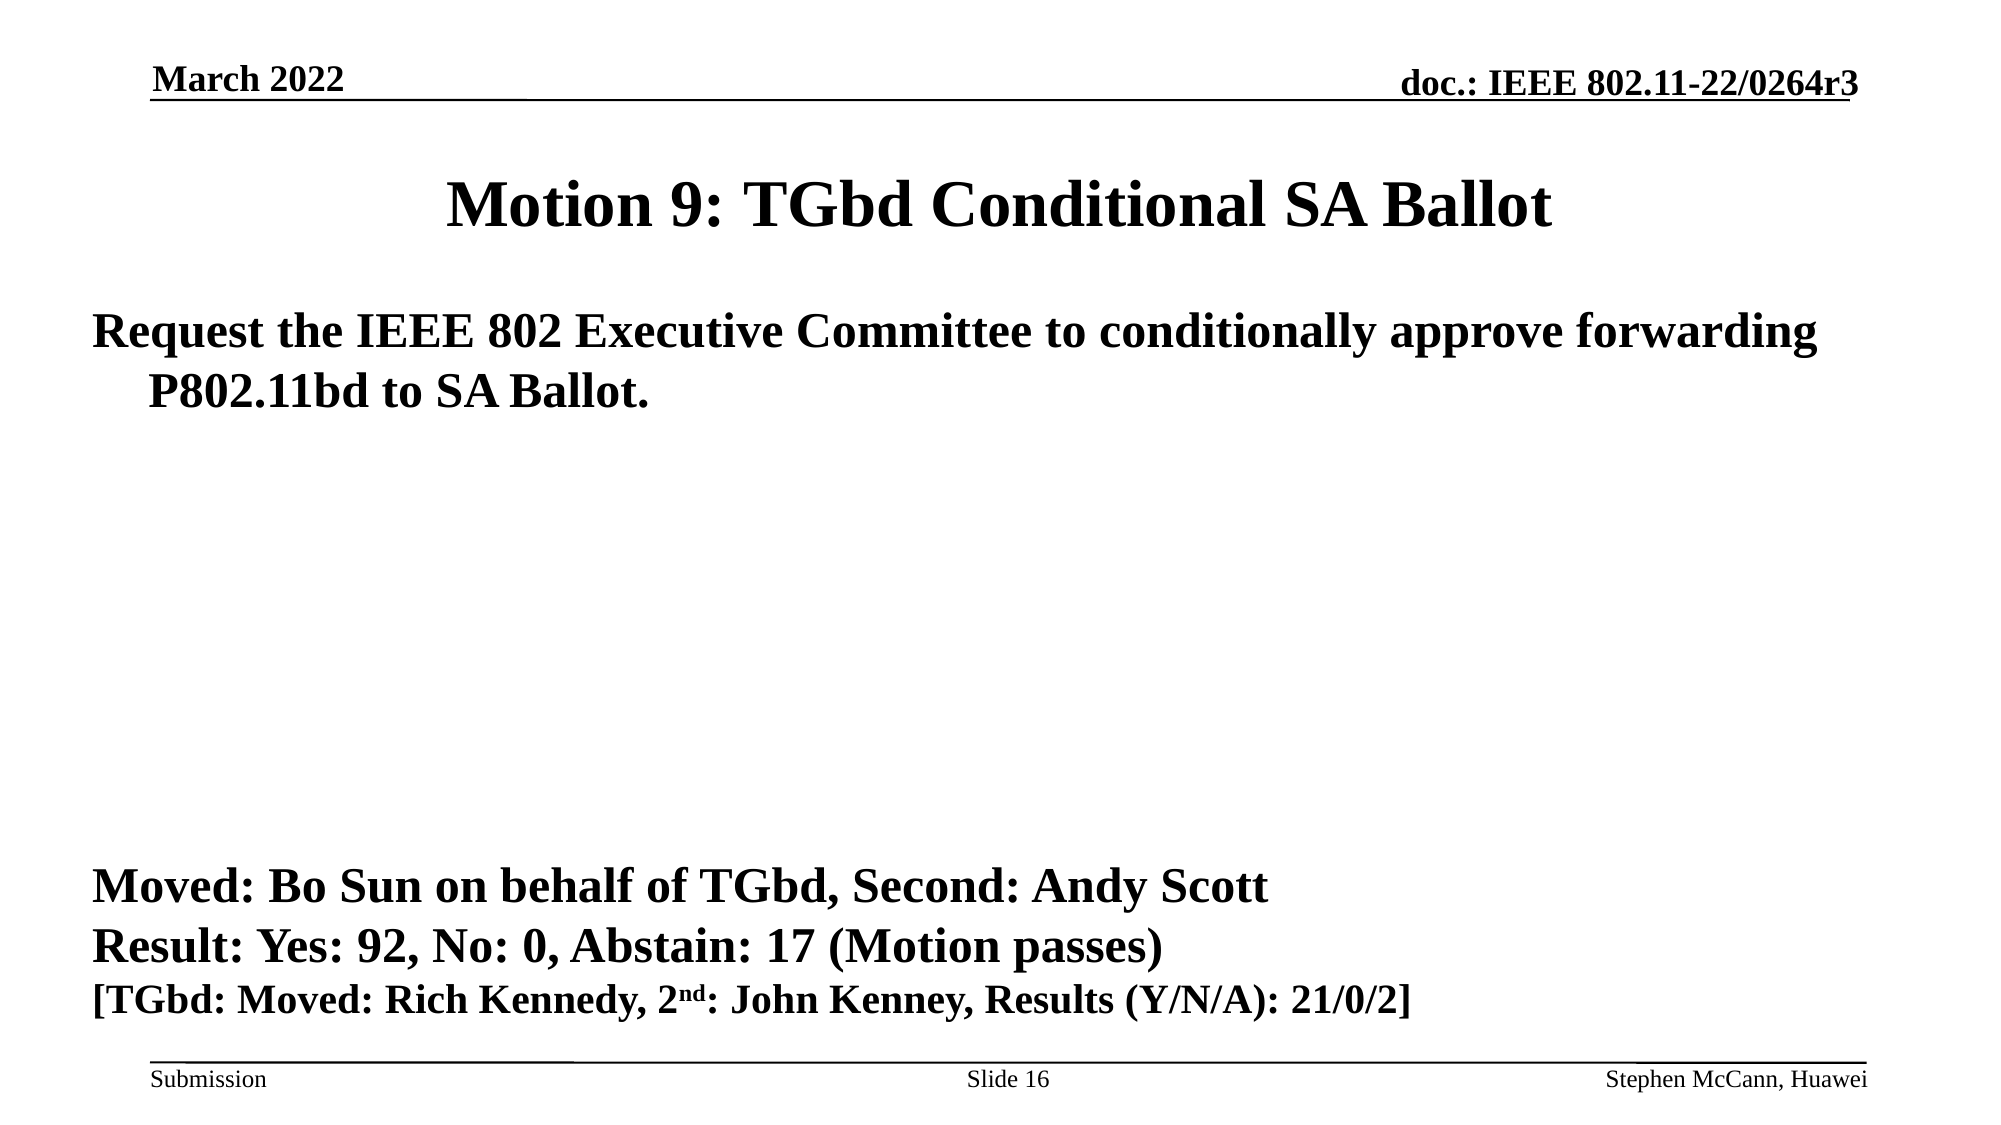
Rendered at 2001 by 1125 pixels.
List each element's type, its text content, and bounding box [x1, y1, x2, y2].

list Request the IEEE 802 Executive Committee to conditionally approve forwarding P802.11bd to SA Ballot. Moved: Bo Sun on behalf of TGbd, Second: Andy Scott Result: Yes: 92, No: 0, Abstain: 17 (Motion passes) [TGbd: Moved: Rich Kennedy, 2nd: John Kenney, Results (Y/N/A): 21/0/2] [76, 289, 1940, 1063]
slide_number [152, 54, 563, 100]
slide_number Slide 16 [950, 1061, 1067, 1123]
title Motion 9: TGbd Conditional SA Ballot [149, 112, 1850, 288]
footer Stephen McCann, Huawei [1171, 1061, 1869, 1093]
